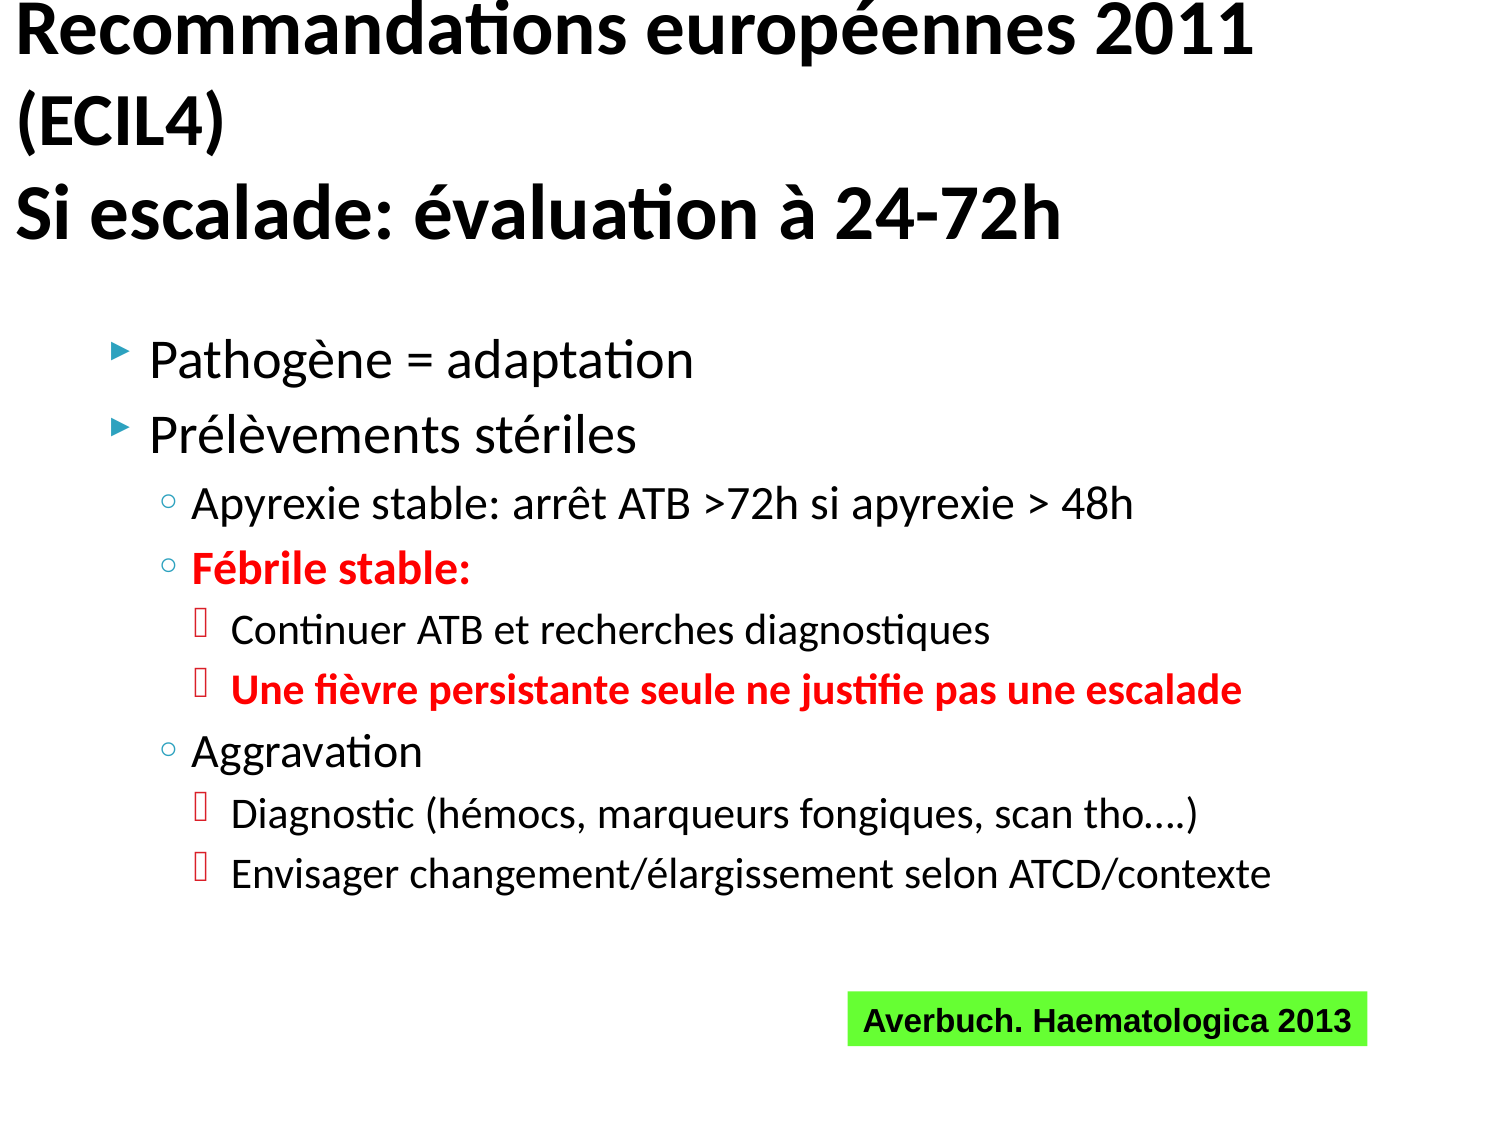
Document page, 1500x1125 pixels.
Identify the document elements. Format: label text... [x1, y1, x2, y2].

text_box Averbuch. Haematologica 2013 [847, 991, 1368, 1047]
title Recommandations européennes 2011 (ECIL4) Si escalade: évaluation à 24-72h [0, 0, 1500, 232]
list Pathogène = adaptation Prélèvements stériles Apyrexie stable: arrêt ATB >72h si apyrexie > 48h Fébrile stable: Continuer ATB et recherches diagnostiques Une fièvre persistante seule ne justifie pas une escalade Aggravation Diagnostic (hémocs, marqueurs fongiques, scan tho….) Envisager changement/élargissement selon ATCD/contexte [74, 314, 1426, 986]
